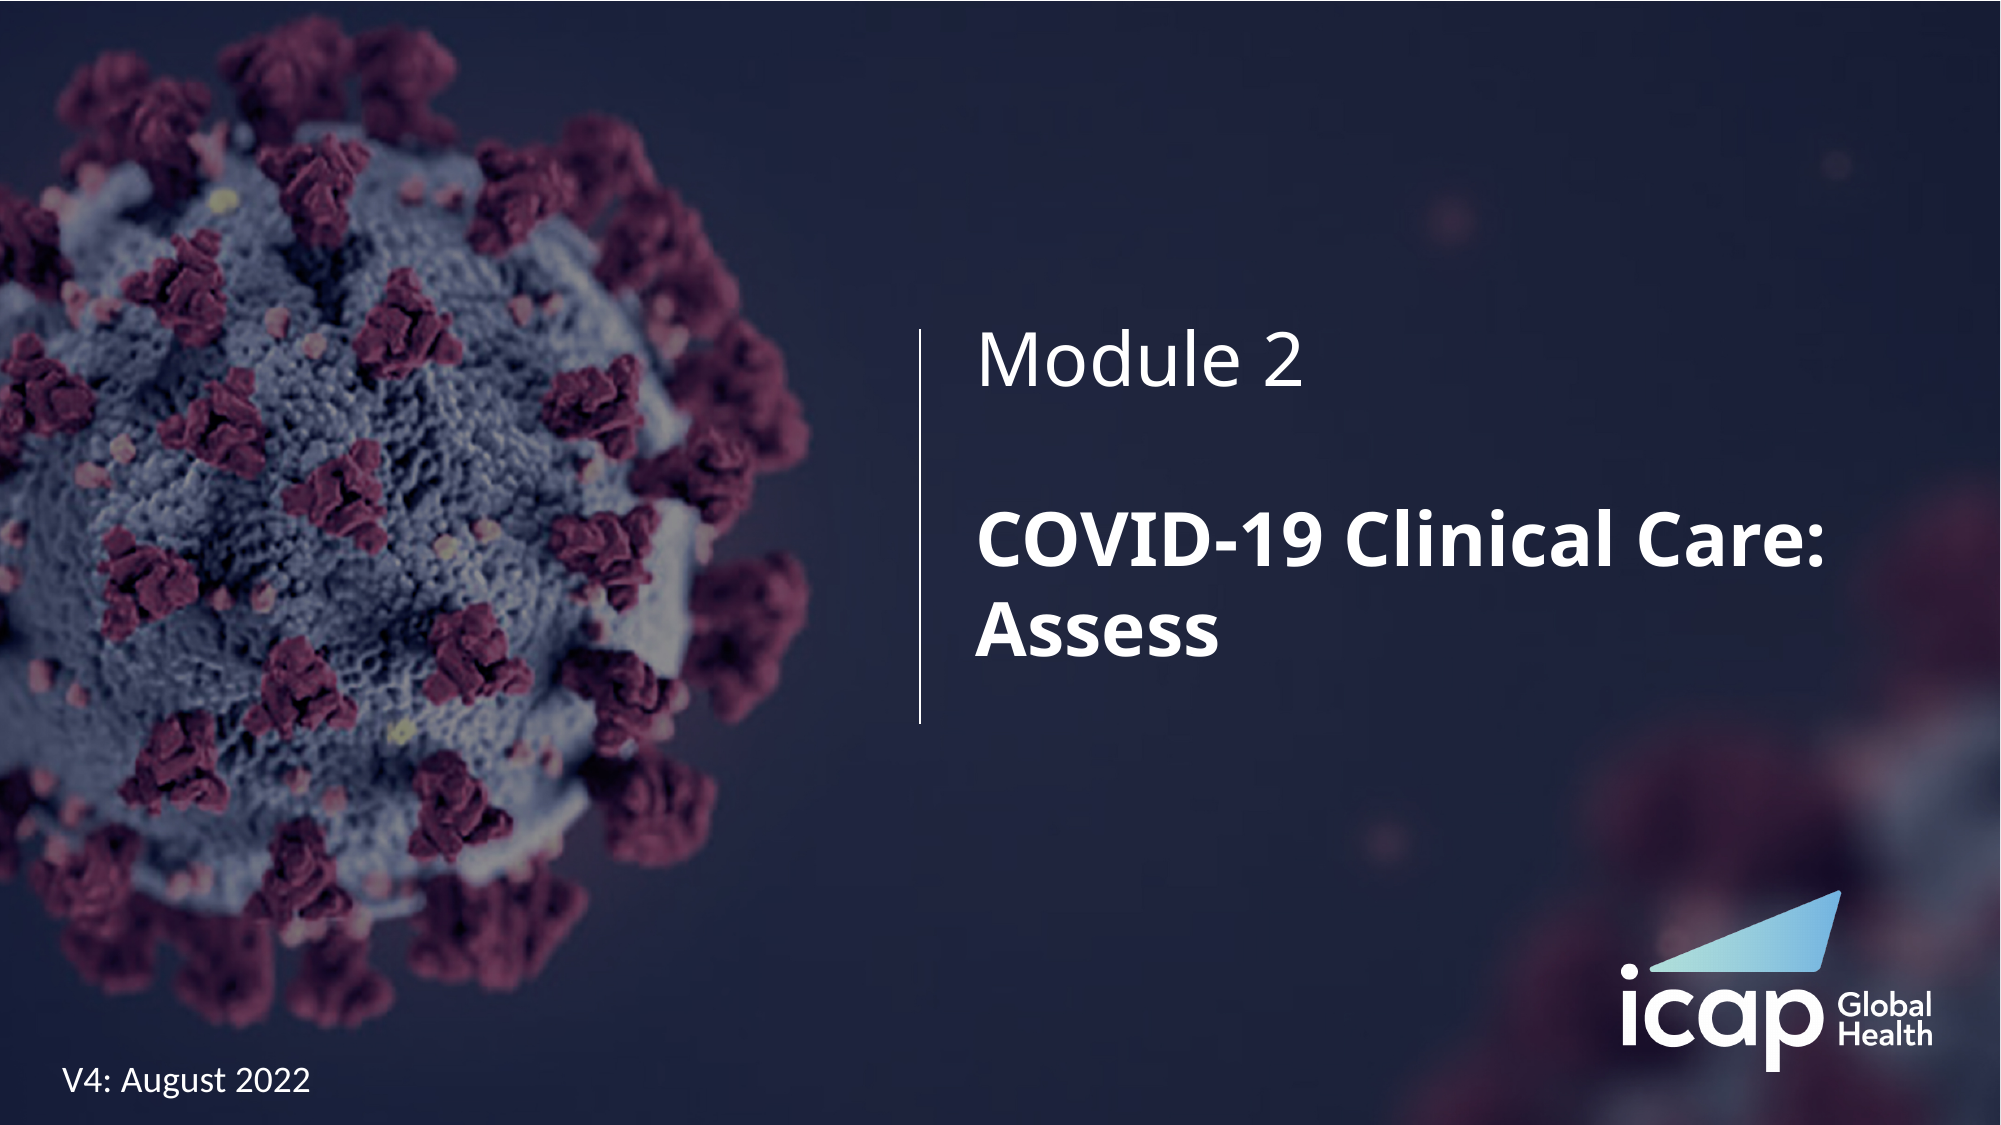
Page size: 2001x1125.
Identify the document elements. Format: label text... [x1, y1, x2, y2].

title Module 2 COVID-19 Clinical Care: Assess [960, 303, 1870, 592]
subtitle V4: August 2022 [47, 1029, 942, 1125]
picture [0, 2, 2001, 1125]
